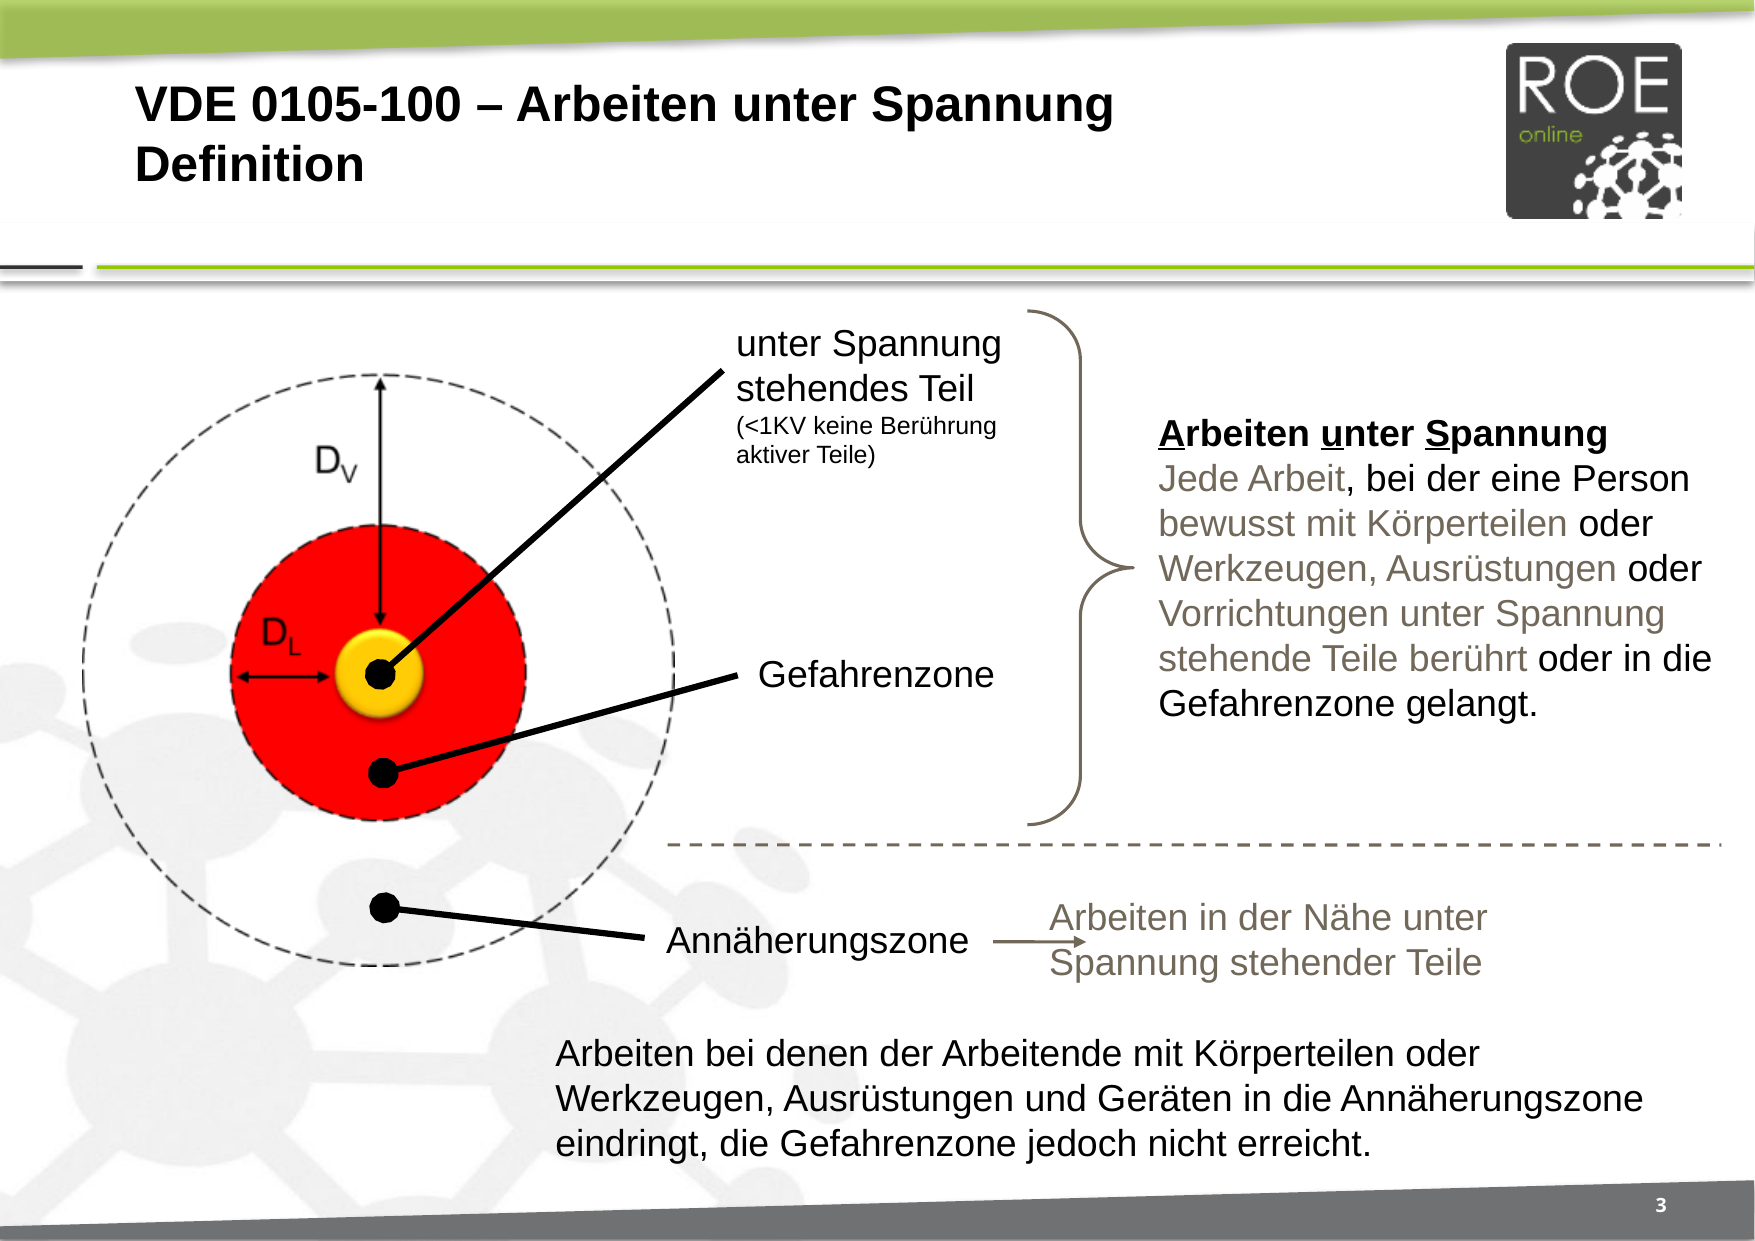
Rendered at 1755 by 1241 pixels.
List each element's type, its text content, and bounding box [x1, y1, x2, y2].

text_box Arbeiten unter Spannung Jede Arbeit, bei der eine Person bewusst mit Körperteilen oder Werkzeugen, Ausrüstungen oder Vorrichtungen unter Spannung stehende Teile berührt oder in die Gefahrenzone gelangt. [1139, 399, 1747, 733]
title VDE 0105-100 – Arbeiten unter Spannung Definition [117, 41, 1682, 221]
text_box Gefahrenzone [731, 641, 1022, 703]
picture [81, 363, 676, 967]
slide_number 3 [1610, 1183, 1713, 1228]
text_box Arbeiten bei denen der Arbeitende mit Körperteilen oder Werkzeugen, Ausrüstungen und Geräten in die Annäherungszone eindringt, die Gefahrenzone jedoch nicht erreicht. [536, 1019, 1723, 1173]
text_box Arbeiten in der Nähe unter Spannung stehender Teile [1030, 883, 1630, 992]
text_box unter Spannung stehendes Teil (<1KV keine Berührung aktiver Teile) [719, 310, 1027, 478]
text_box Annäherungszone [681, 907, 992, 969]
text_box [1027, 310, 1134, 825]
